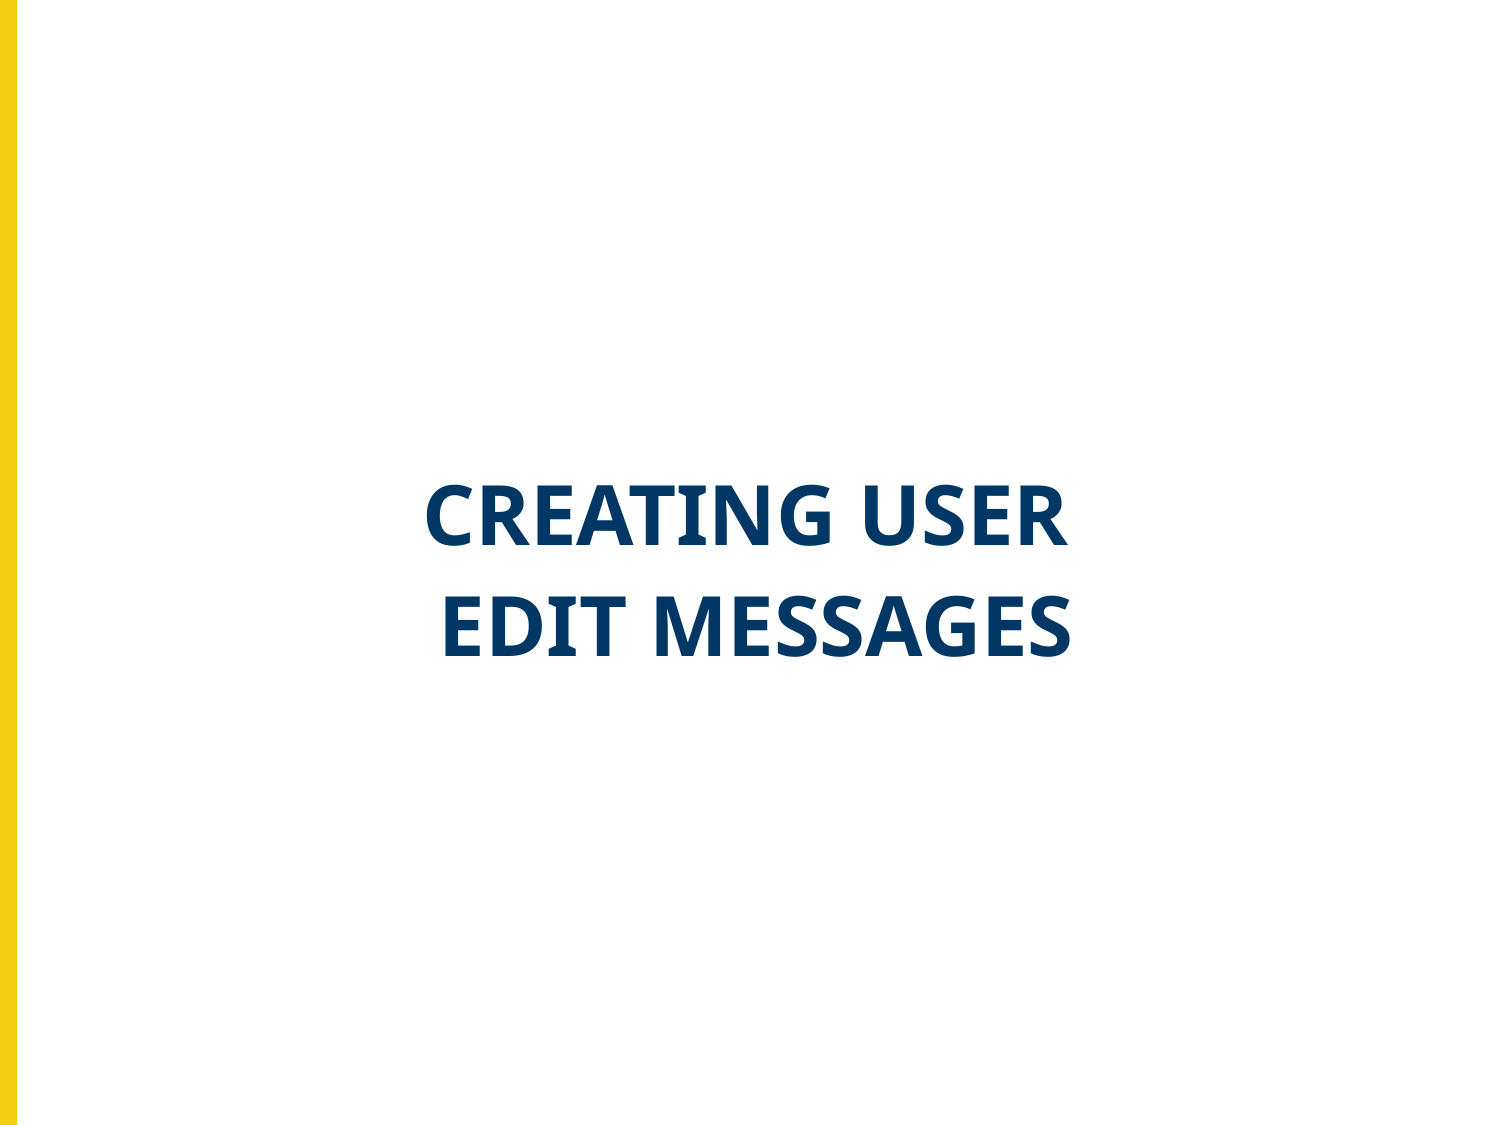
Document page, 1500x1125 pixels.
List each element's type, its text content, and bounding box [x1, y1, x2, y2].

list CREATING USER EDIT MESSAGES [41, 124, 1472, 973]
